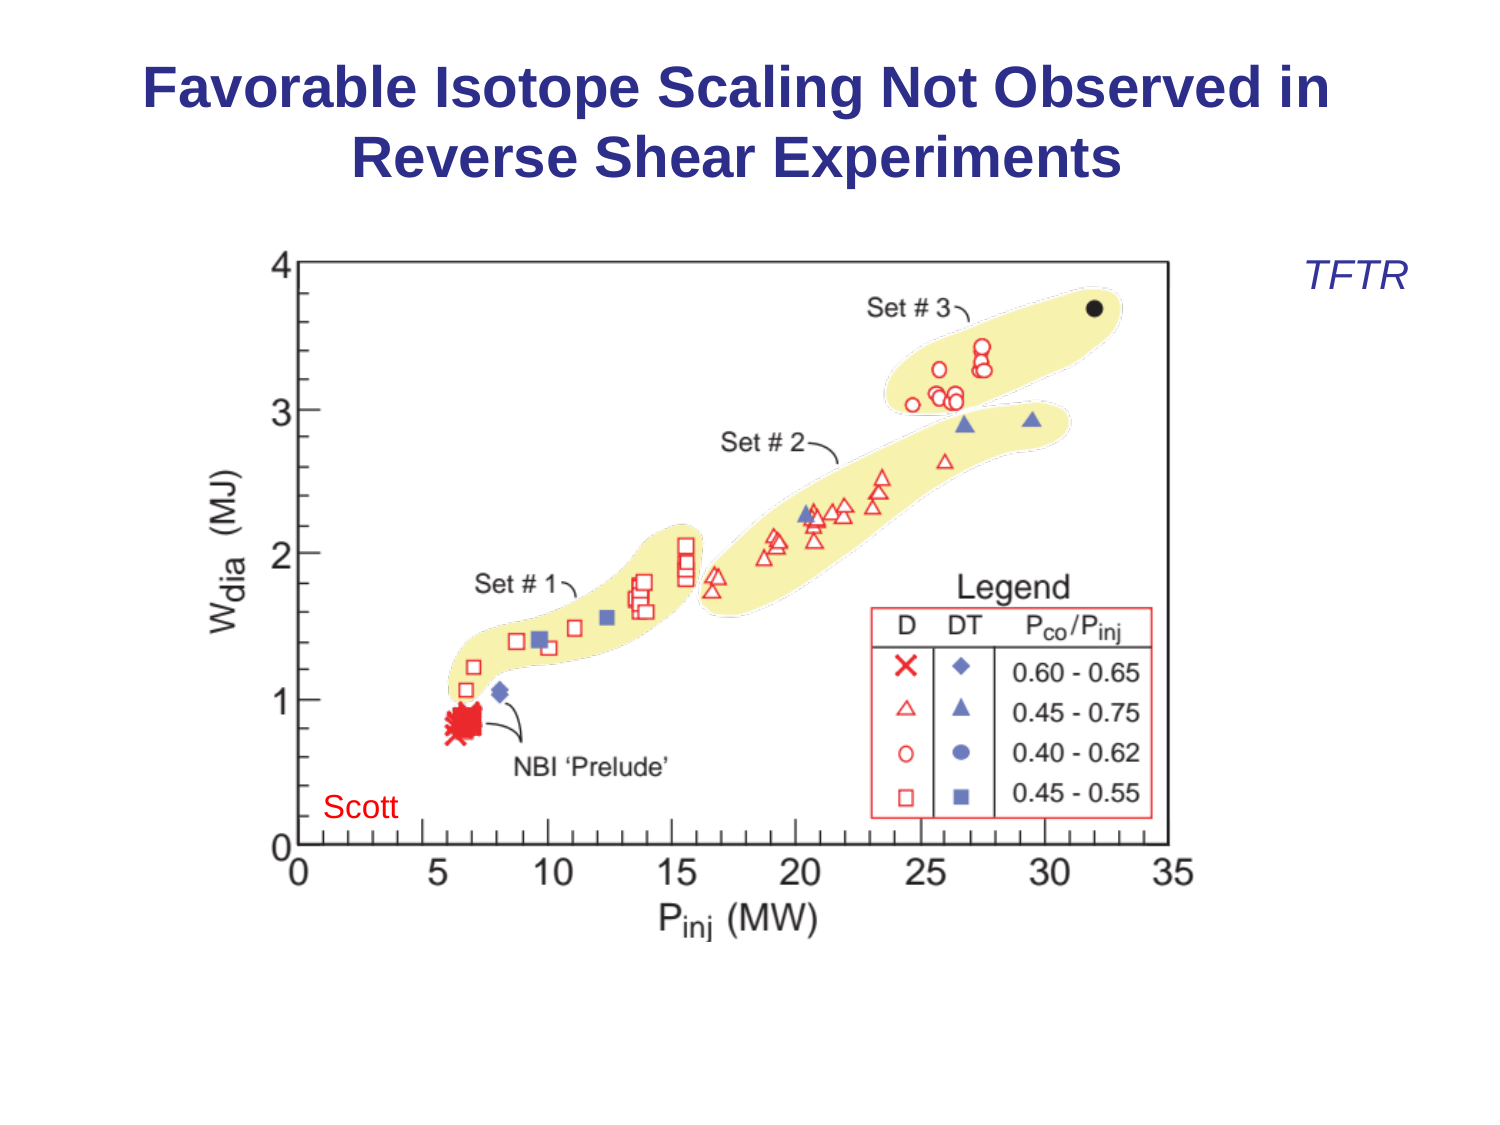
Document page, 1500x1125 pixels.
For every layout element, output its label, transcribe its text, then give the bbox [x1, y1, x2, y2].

title Favorable Isotope Scaling Not Observed in Reverse Shear Experiments [99, 24, 1375, 213]
picture [203, 241, 1194, 942]
text_box TFTR [1287, 240, 1425, 305]
